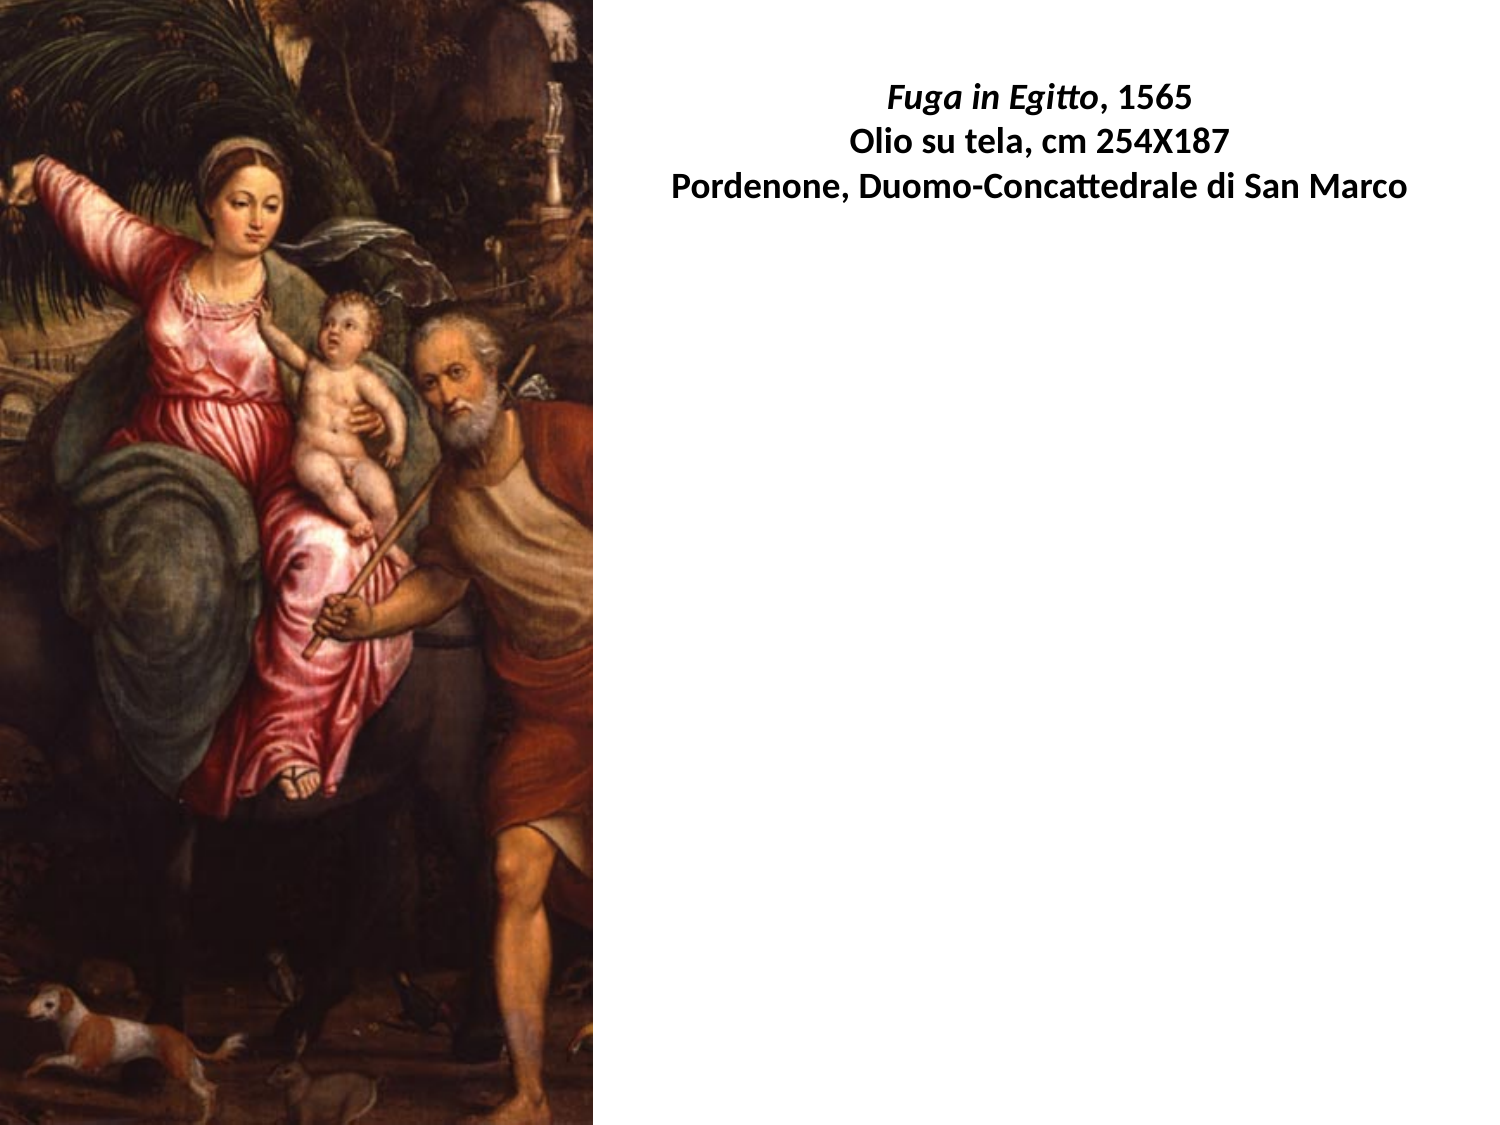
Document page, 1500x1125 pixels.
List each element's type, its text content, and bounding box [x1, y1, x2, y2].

title Fuga in Egitto, 1565 Olio su tela, cm 254X187 Pordenone, Duomo-Concattedrale di San Marco [655, 45, 1425, 233]
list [0, 0, 593, 1125]
